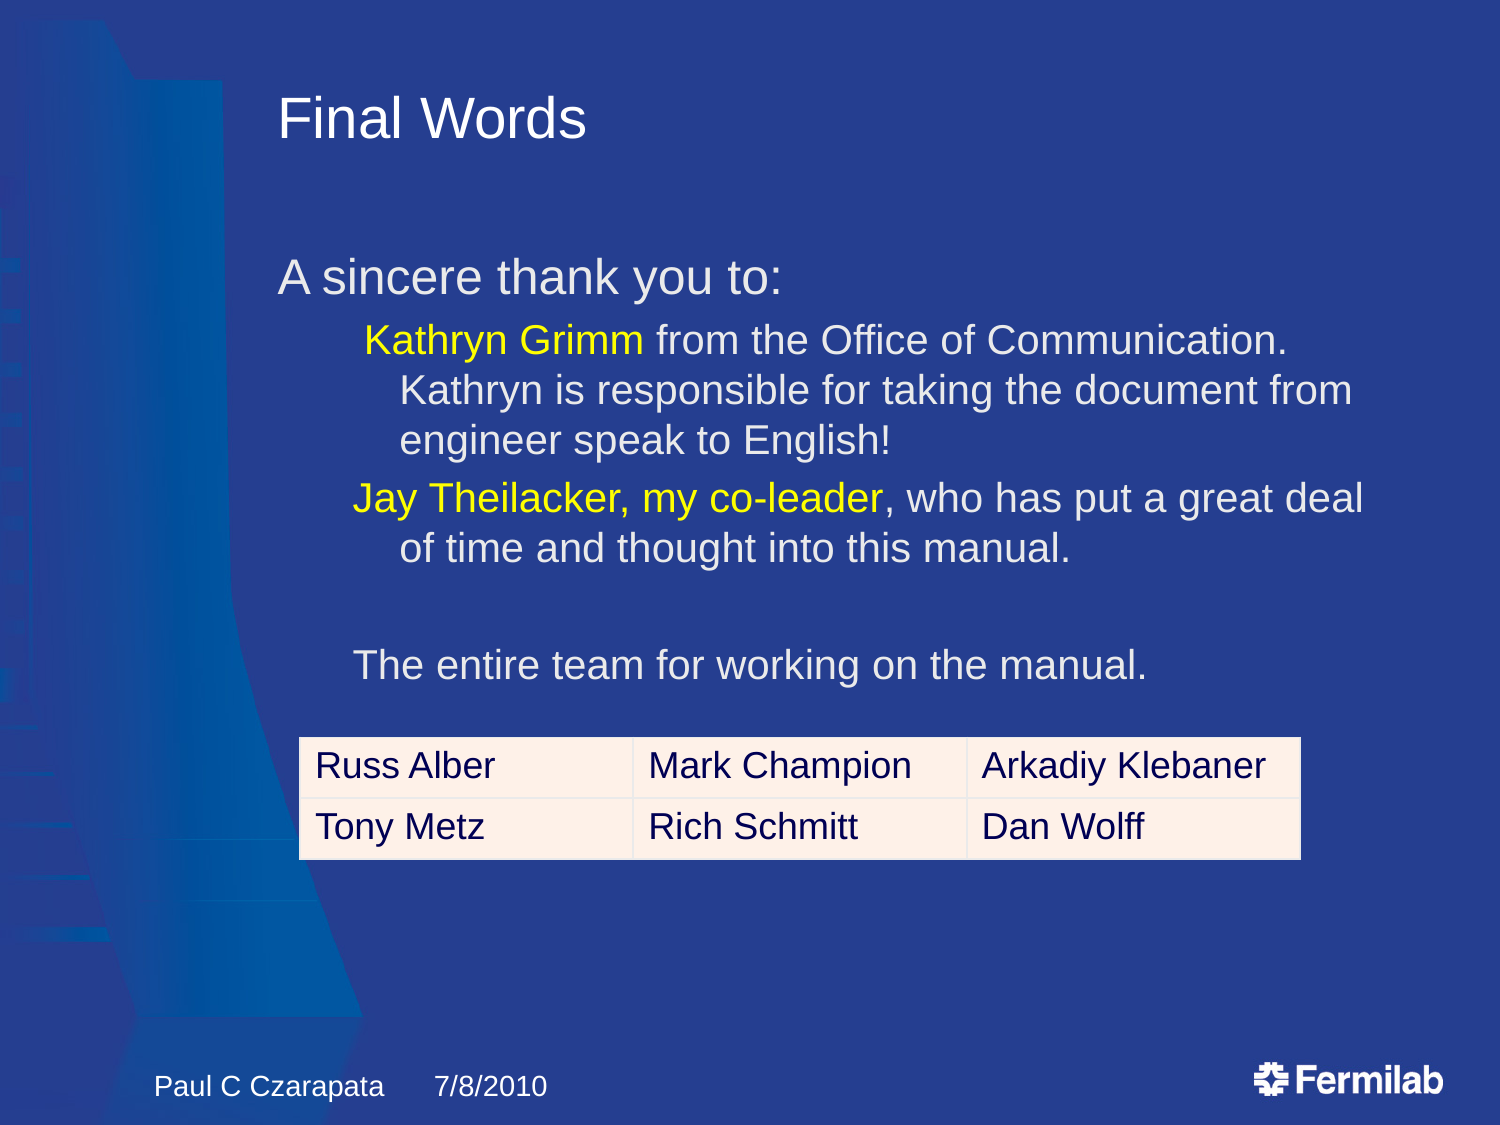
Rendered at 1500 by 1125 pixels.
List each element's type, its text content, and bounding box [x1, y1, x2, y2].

footer Paul C Czarapata 7/8/2010 [138, 1034, 1232, 1110]
table_cell Tony Metz [301, 799, 632, 858]
table_header Mark Champion [634, 738, 966, 797]
table_header Arkadiy Klebaner [968, 738, 1299, 797]
table_cell Rich Schmitt [634, 799, 966, 858]
table_cell Dan Wolff [968, 799, 1299, 858]
table_header Russ Alber [301, 738, 632, 797]
list A sincere thank you to: Kathryn Grimm from the Office of Communication. Kathryn is responsible for taking the document from engineer speak to English! Jay Theilacker, my co-leader, who has put a great deal of time and thought into this manual. The entire team for working on the manual. [262, 236, 1388, 688]
title Final Words [262, 48, 1388, 182]
picture [0, 0, 1500, 1125]
